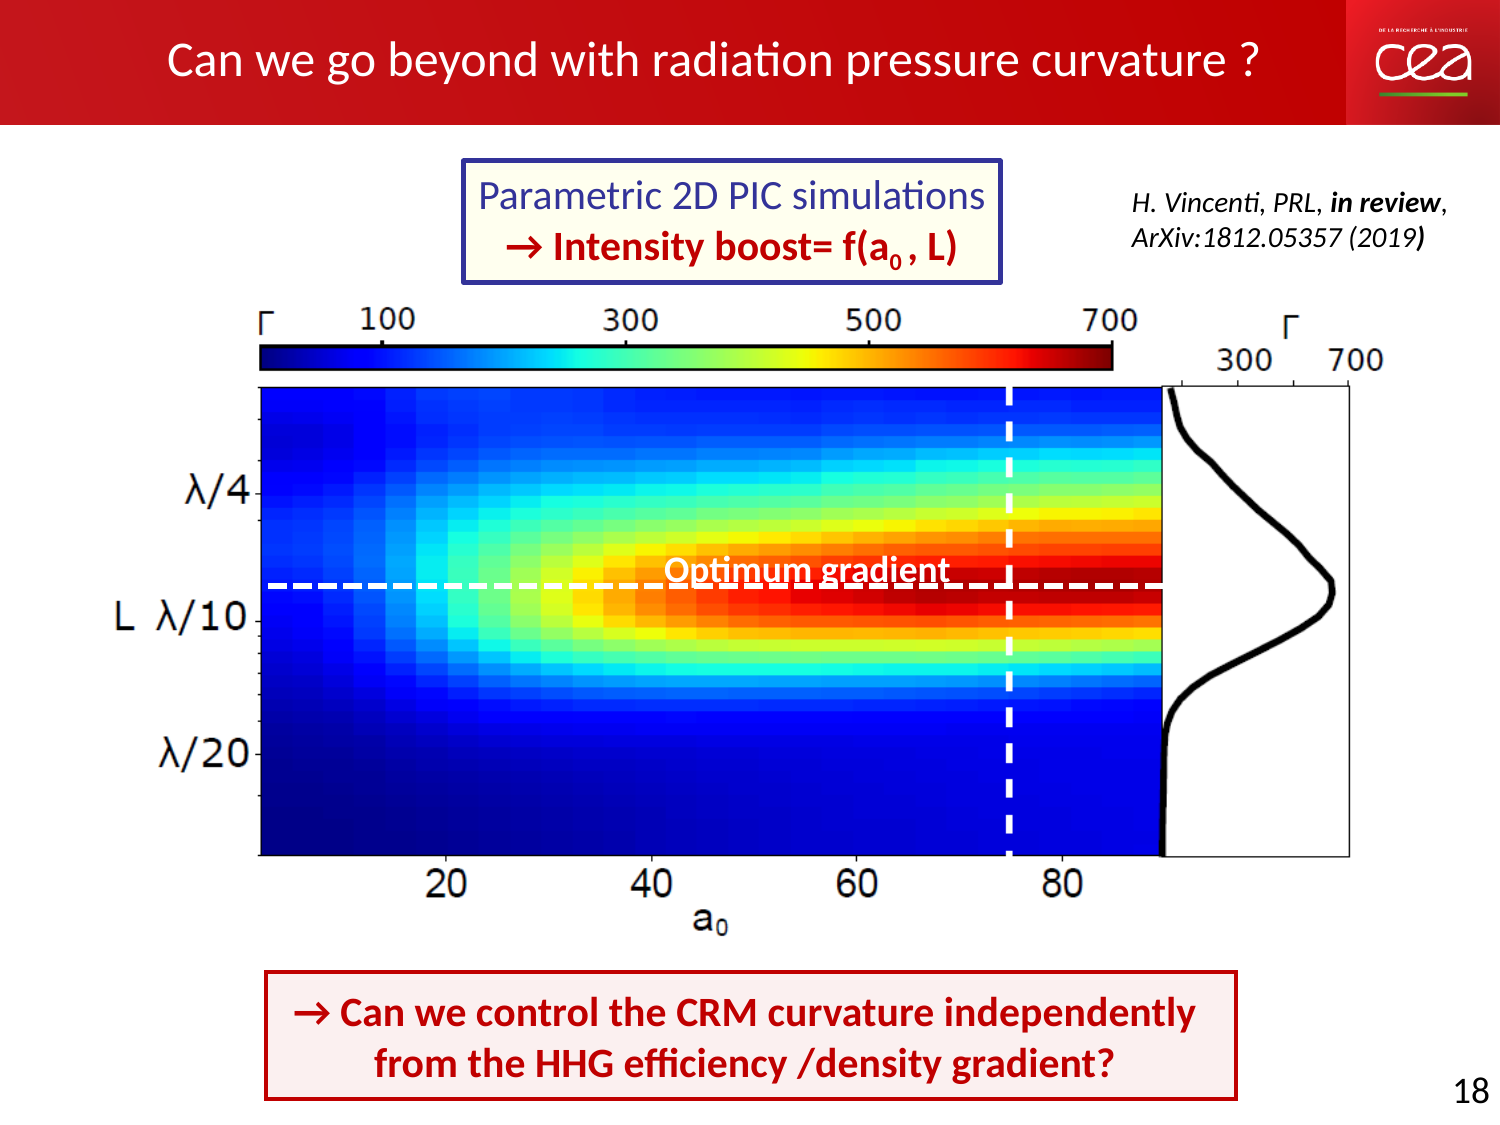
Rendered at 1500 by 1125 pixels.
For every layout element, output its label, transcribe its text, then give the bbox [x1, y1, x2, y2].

text_box Parametric 2D PIC simulations → Intensity boost= f(a0 , L) [463, 160, 1001, 278]
text_box [0, 0, 1348, 126]
text_box H. Vincenti, PRL, in review, ArXiv:1812.05357 (2019) [1117, 175, 1470, 261]
text_box 18 [1437, 1058, 1500, 1119]
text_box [265, 537, 1164, 598]
text_box Can we go beyond with radiation pressure curvature ? [152, 19, 1288, 95]
picture [76, 278, 1414, 965]
picture [1346, 0, 1500, 125]
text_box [5, 972, 1495, 1100]
